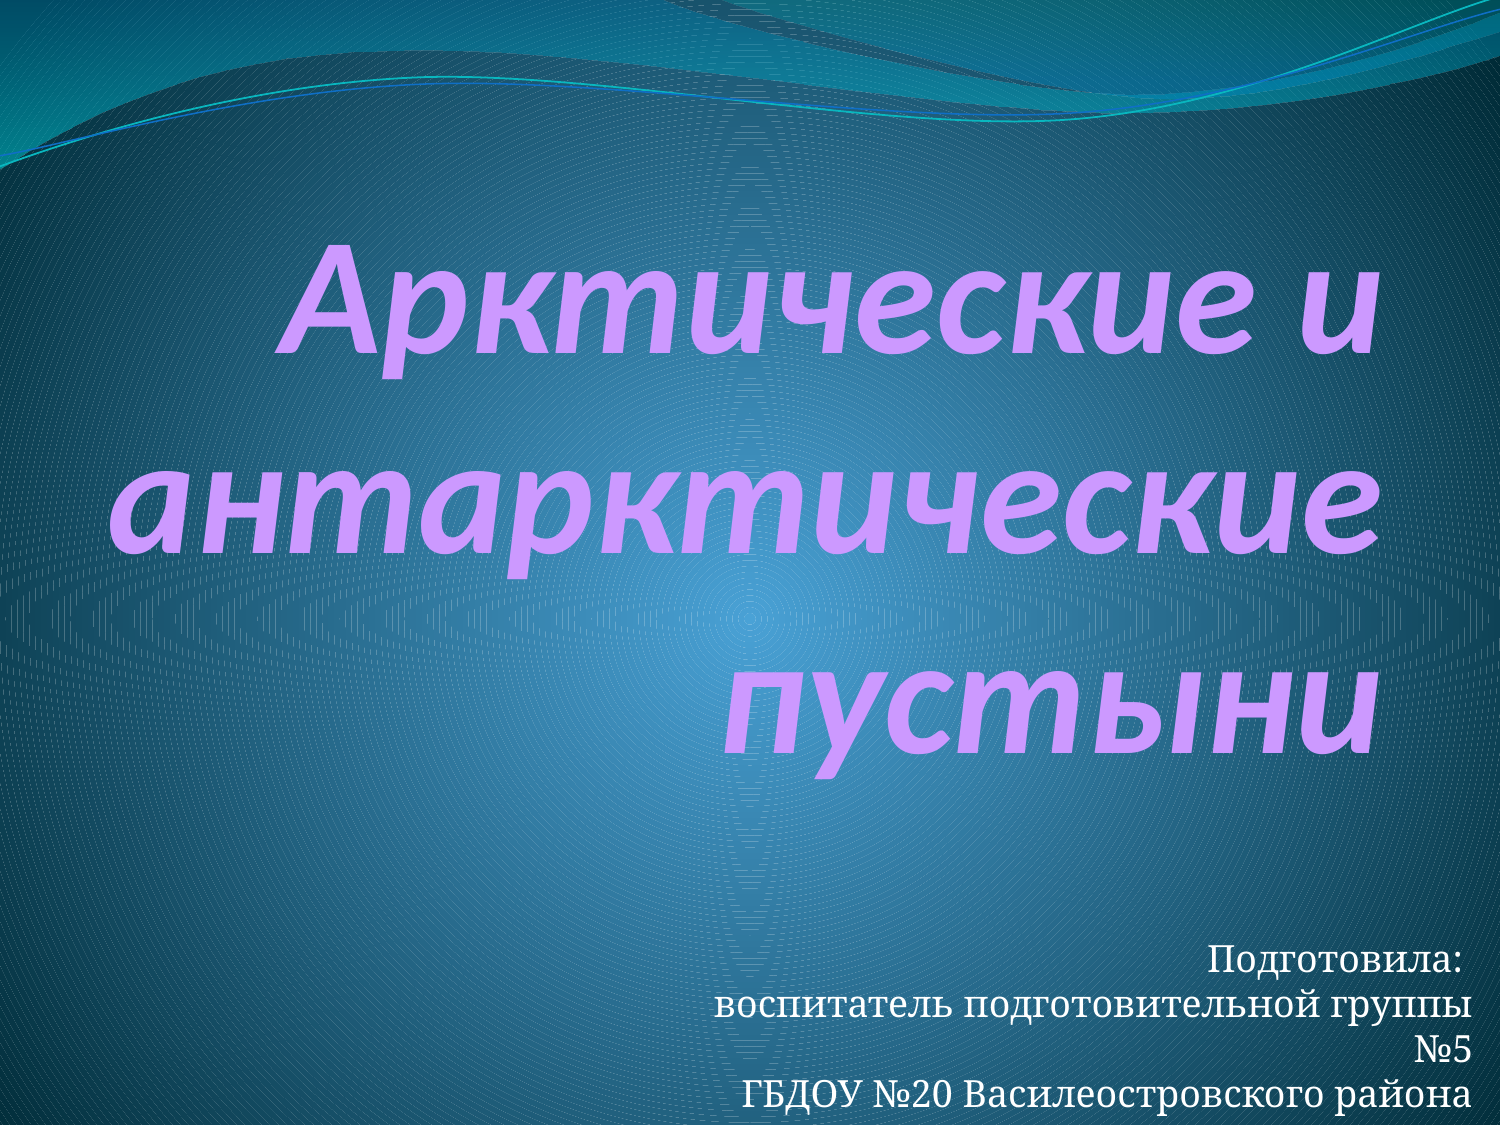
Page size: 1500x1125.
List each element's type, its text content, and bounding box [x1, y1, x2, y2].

title Арктические и антарктические пустыни [0, 172, 1388, 787]
text_box Подготовила: воспитатель подготовительной группы №5 ГБДОУ №20 Василеостровского района Коваленко Ирина Викторовна [643, 927, 1489, 1125]
